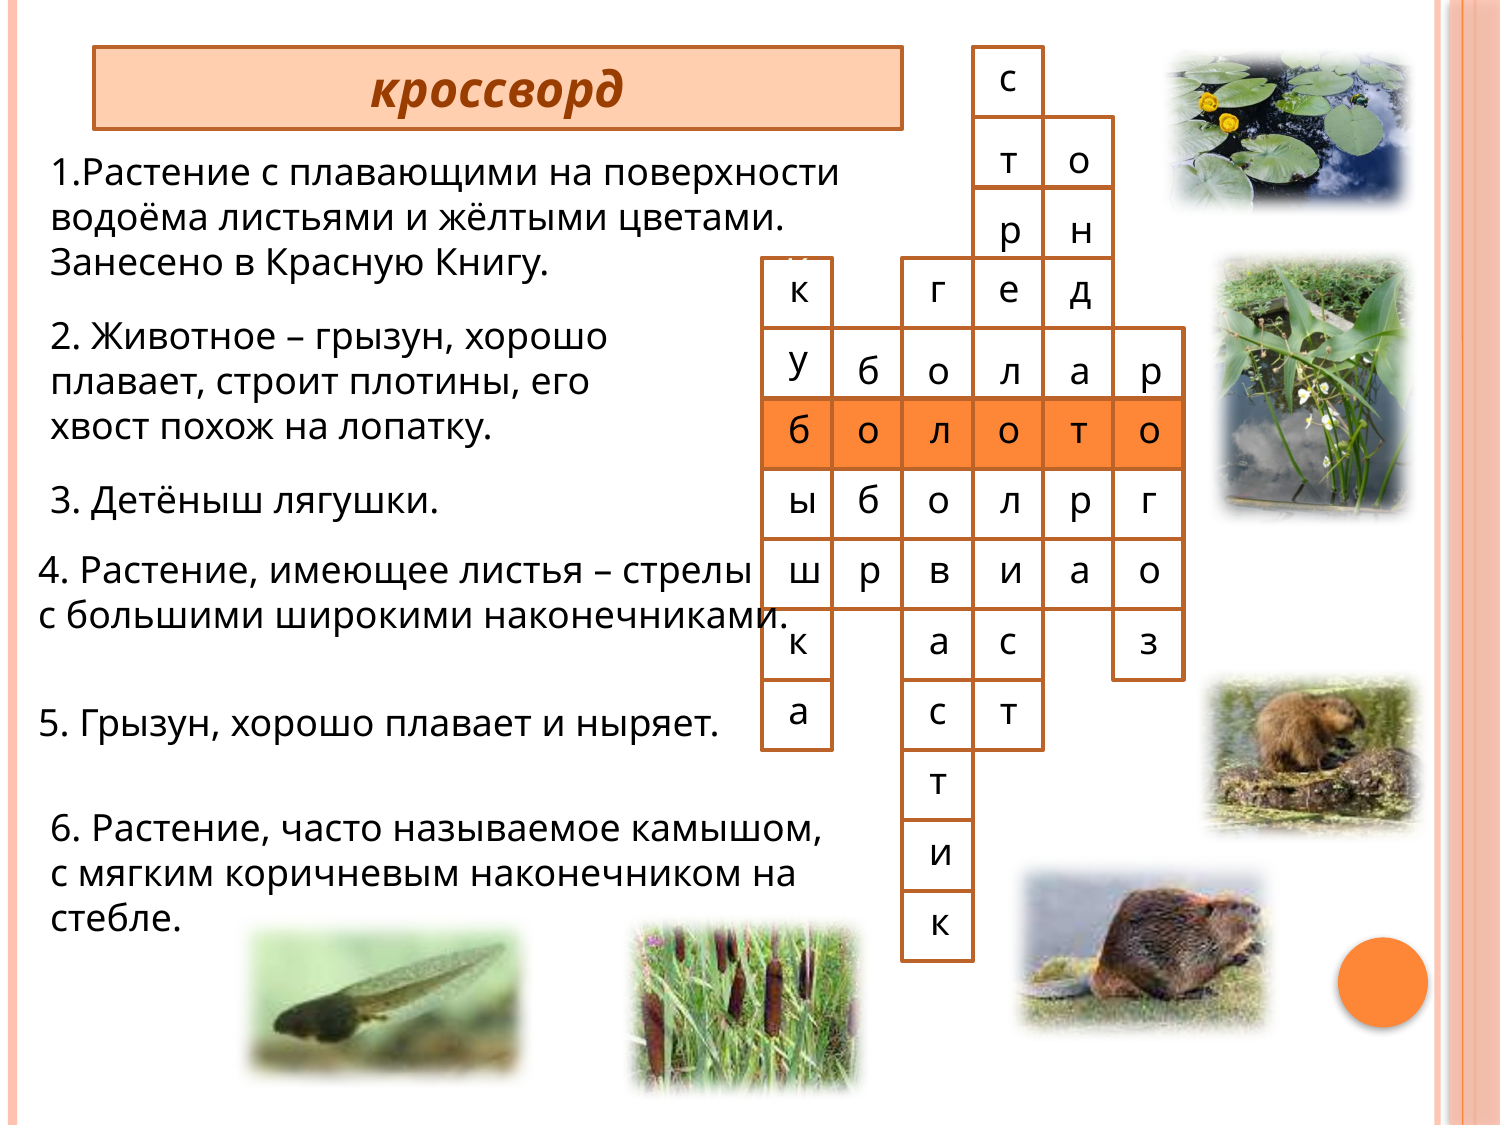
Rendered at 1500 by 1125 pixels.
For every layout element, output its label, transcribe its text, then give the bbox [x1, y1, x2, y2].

text_box к [773, 609, 832, 670]
text_box у [774, 328, 824, 388]
text_box [975, 256, 1045, 330]
picture [620, 913, 871, 1103]
text_box [760, 467, 830, 537]
text_box о [912, 468, 965, 529]
text_box [971, 330, 1041, 400]
text_box [760, 330, 830, 400]
text_box [900, 752, 975, 822]
text_box т [984, 128, 1033, 189]
text_box 2. Животное – грызун, хорошо плавает, строит плотины, его хвост похож на лопатку. [35, 304, 704, 455]
text_box а [773, 679, 825, 740]
text_box кроссворд [92, 45, 904, 131]
text_box и [984, 538, 1039, 599]
text_box 5. Грызун, хорошо плавает и ныряет. [23, 691, 750, 752]
text_box с [913, 679, 962, 740]
text_box к [774, 291, 825, 318]
text_box [971, 400, 1041, 467]
text_box р [843, 538, 897, 599]
text_box [900, 893, 975, 963]
picture [1159, 46, 1418, 219]
text_box [900, 678, 975, 752]
text_box [760, 682, 834, 752]
picture [1206, 245, 1419, 528]
text_box [1041, 326, 1111, 400]
text_box р [984, 199, 1037, 259]
text_box т [914, 749, 963, 810]
text_box р [1124, 339, 1178, 400]
text_box о [982, 398, 1036, 459]
text_box [1045, 467, 1115, 537]
text_box 3. Детёныш лягушки. [35, 468, 481, 529]
text_box а [914, 609, 965, 670]
text_box [760, 400, 830, 467]
text_box [834, 541, 904, 611]
text_box е [983, 257, 1035, 318]
text_box и [914, 820, 968, 880]
text_box к [915, 890, 965, 951]
text_box 4. Растение, имеющее листья – стрелы с большими широкими наконечниками. [23, 538, 809, 644]
text_box [760, 607, 834, 682]
text_box с [984, 609, 1032, 670]
text_box о [912, 339, 965, 400]
text_box р [1054, 468, 1107, 529]
text_box [1041, 400, 1111, 467]
text_box о [1123, 538, 1176, 599]
text_box [900, 330, 971, 400]
text_box [971, 115, 1045, 185]
text_box [904, 541, 975, 607]
text_box [1041, 537, 1115, 611]
text_box [900, 822, 975, 893]
text_box а [1054, 538, 1106, 599]
text_box [900, 256, 975, 330]
text_box ш [809, 538, 832, 599]
text_box [1115, 537, 1186, 611]
text_box [830, 467, 904, 541]
text_box а [1054, 339, 1106, 400]
text_box о [1123, 398, 1176, 459]
text_box б [842, 339, 895, 398]
text_box г [1125, 468, 1172, 529]
text_box г [914, 257, 961, 318]
text_box ы [773, 468, 832, 529]
text_box л [985, 468, 1037, 529]
text_box [900, 607, 971, 678]
text_box К [760, 291, 834, 330]
text_box б [773, 398, 824, 459]
text_box [1111, 400, 1186, 467]
text_box в [913, 538, 965, 599]
text_box [1045, 185, 1115, 260]
text_box [971, 185, 1045, 256]
text_box [830, 400, 900, 467]
text_box [971, 607, 1045, 678]
text_box [1111, 326, 1186, 400]
text_box [1045, 115, 1115, 185]
text_box н [1054, 199, 1109, 259]
text_box [1111, 611, 1186, 682]
text_box 6. Растение, часто называемое камышом, с мягким коричневым наконечником на стебле. [35, 796, 856, 947]
text_box о [1053, 128, 1106, 189]
text_box [1045, 260, 1115, 326]
text_box д [1054, 257, 1107, 318]
text_box л [985, 339, 1037, 400]
text_box т [984, 679, 1033, 740]
picture [1194, 667, 1431, 845]
text_box б [842, 468, 895, 529]
text_box [830, 326, 900, 400]
text_box 1.Растение с плавающими на поверхности водоёма листьями и жёлтыми цветами. Занесено в Красную Книгу. [35, 140, 926, 291]
text_box л [915, 398, 967, 459]
text_box з [1124, 609, 1173, 670]
picture [233, 913, 535, 1091]
text_box [900, 400, 971, 467]
text_box [1115, 467, 1186, 537]
text_box с [984, 46, 1032, 107]
text_box [975, 467, 1045, 541]
text_box [904, 467, 975, 541]
text_box [975, 541, 1041, 607]
text_box т [1055, 398, 1103, 459]
picture [1007, 854, 1282, 1044]
text_box [975, 678, 1045, 752]
text_box [809, 541, 834, 607]
text_box [971, 45, 1045, 115]
text_box о [842, 398, 895, 459]
